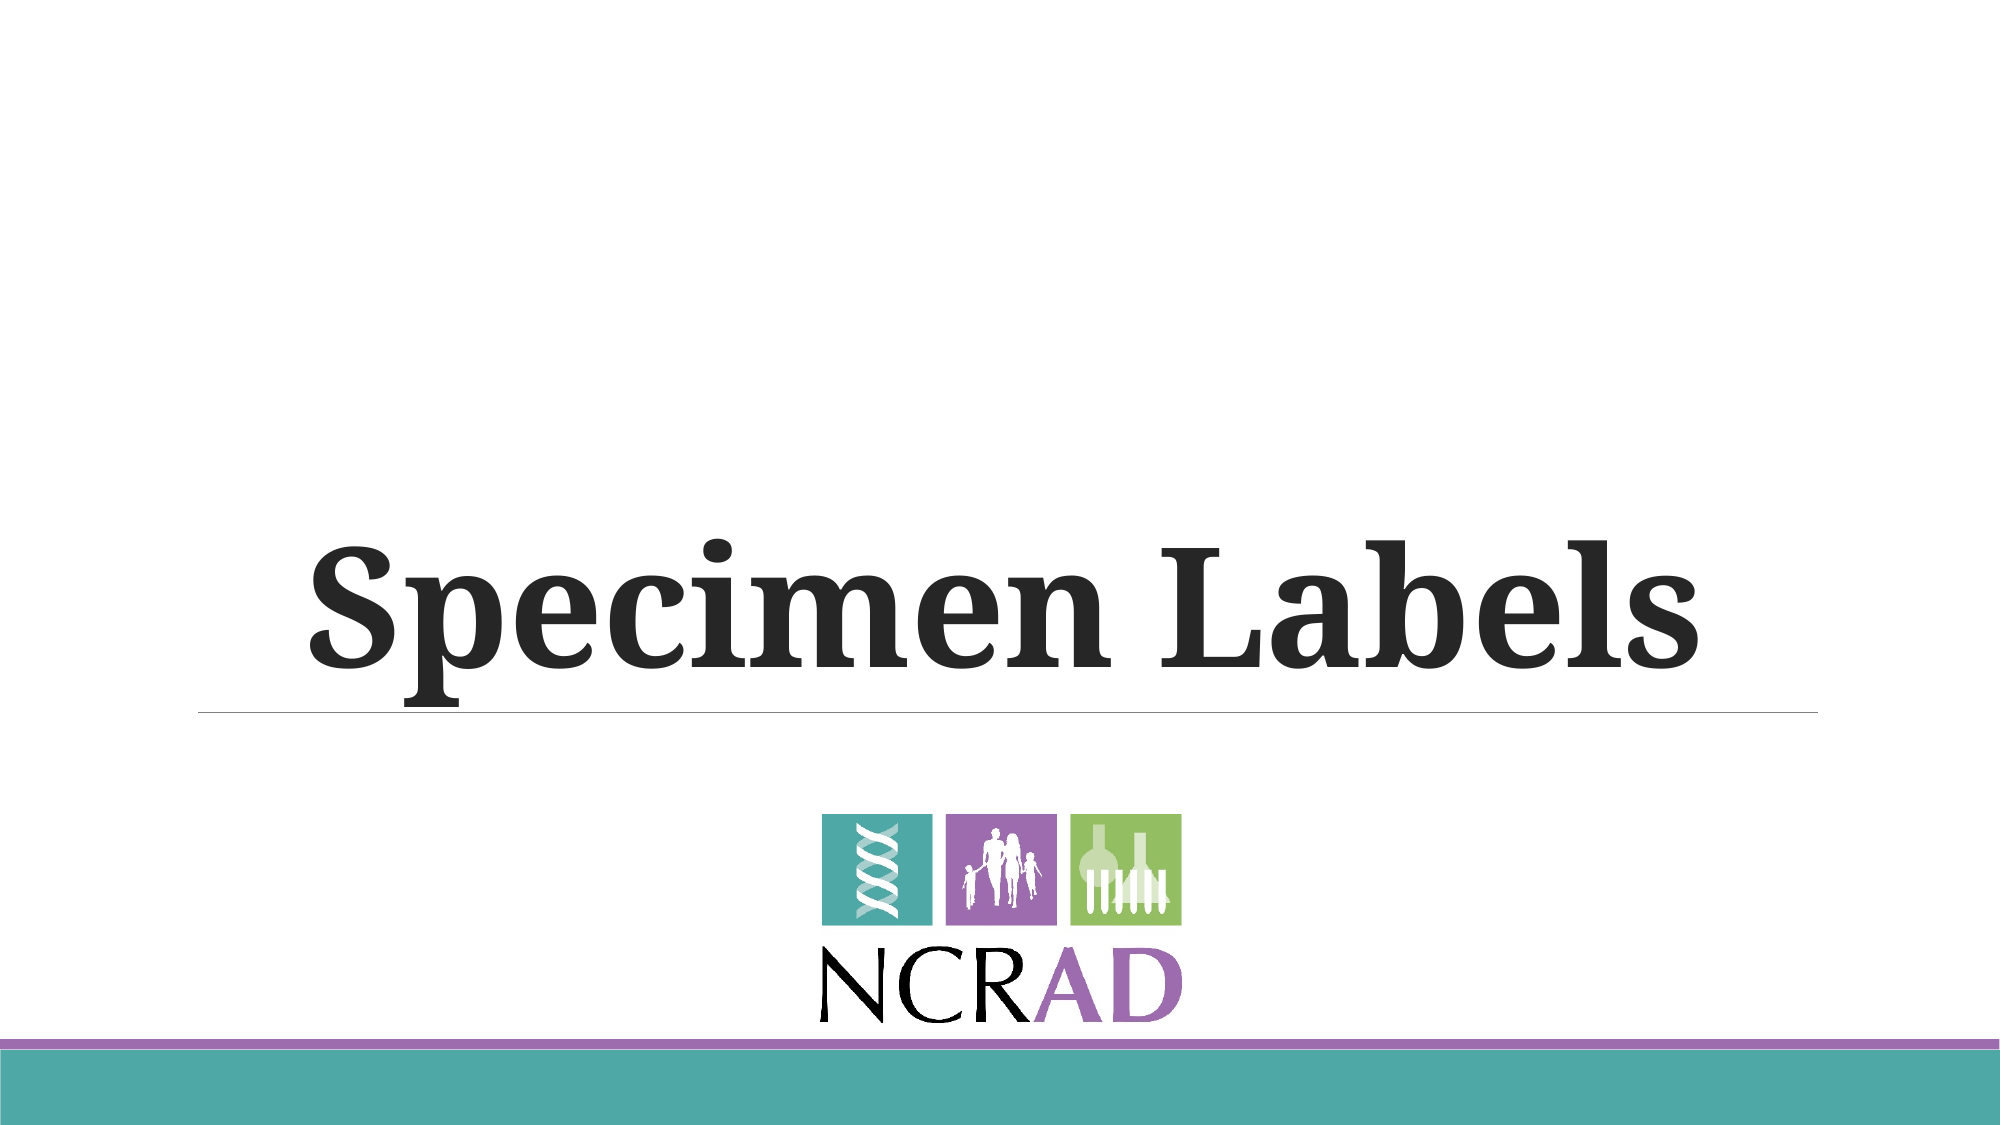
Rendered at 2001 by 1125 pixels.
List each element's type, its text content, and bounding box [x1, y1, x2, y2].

picture [820, 814, 1182, 1023]
title Specimen Labels [180, 500, 1830, 710]
